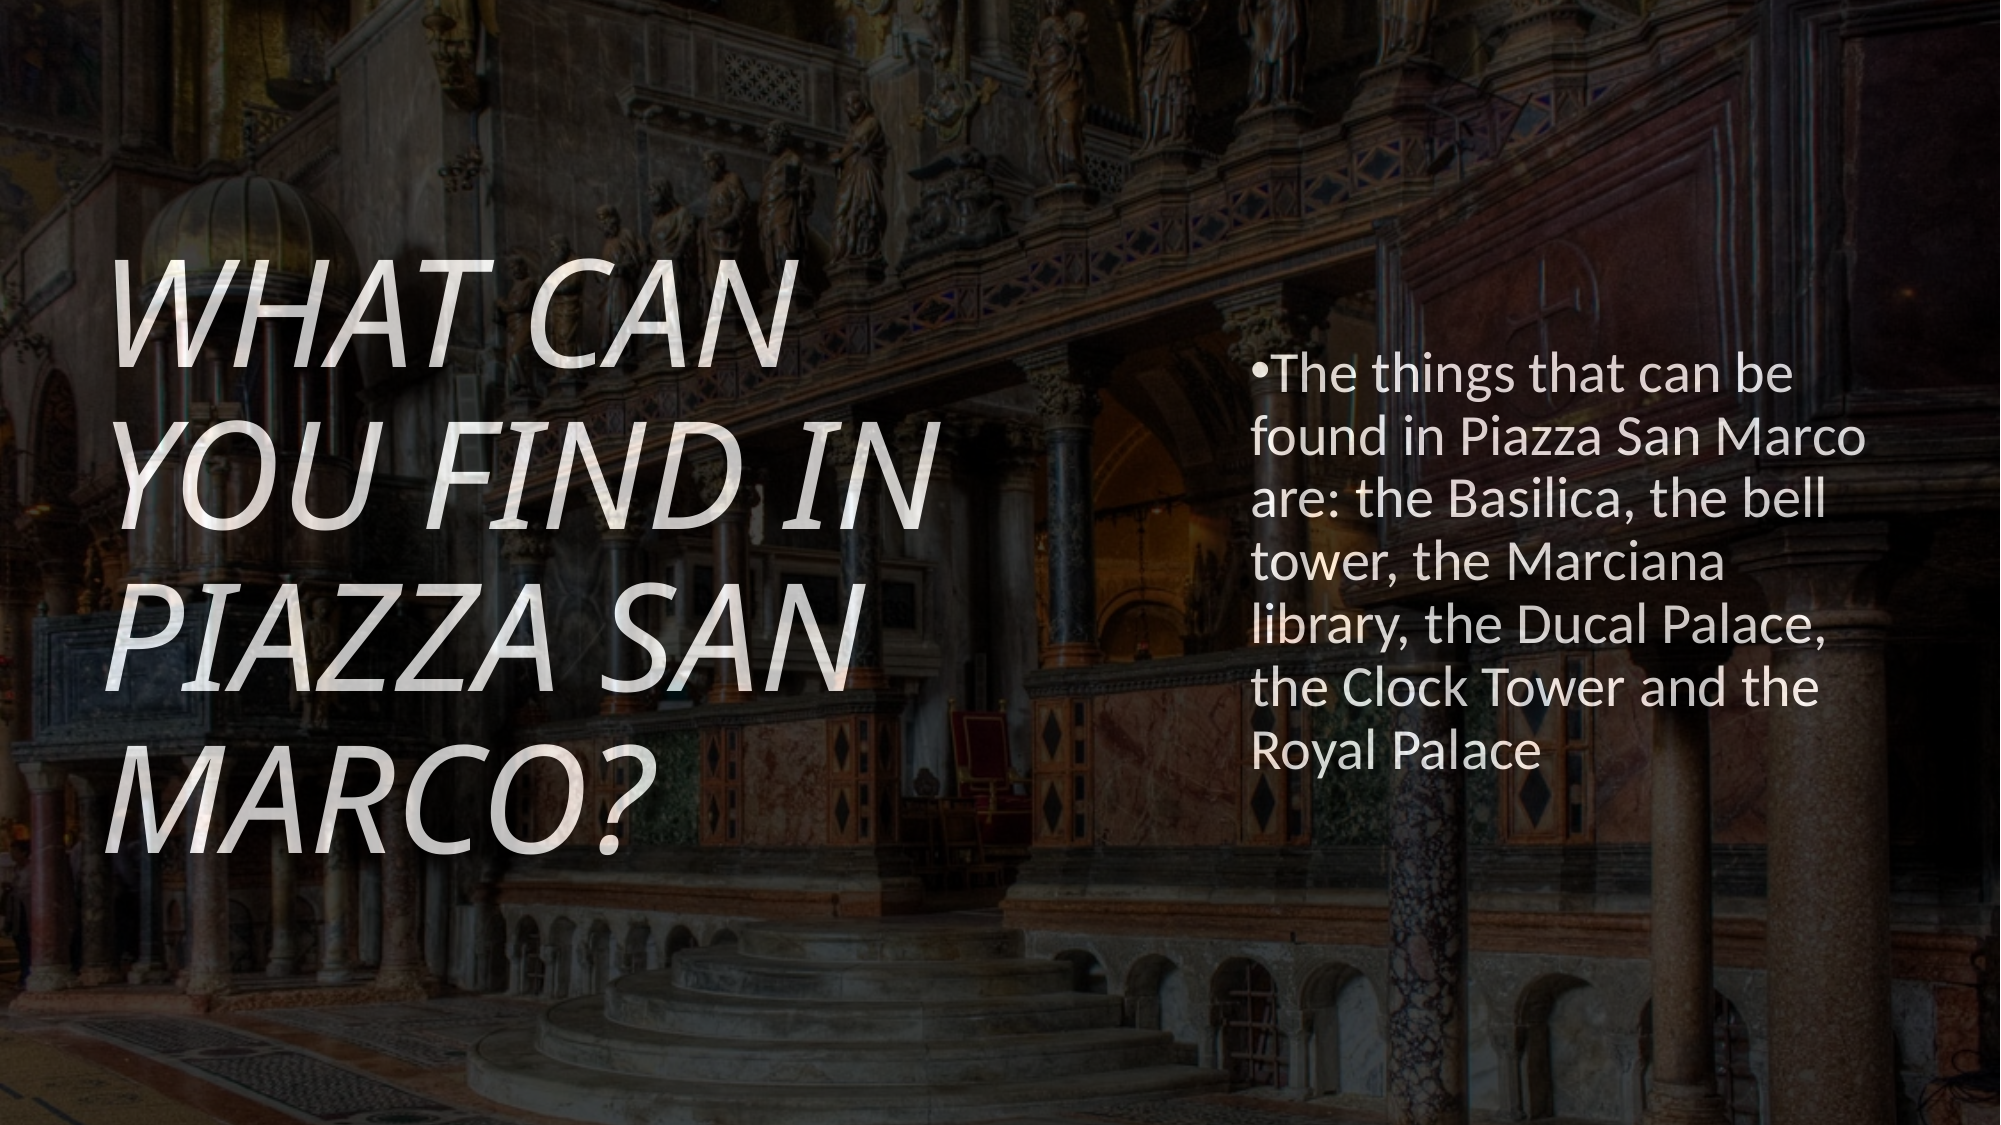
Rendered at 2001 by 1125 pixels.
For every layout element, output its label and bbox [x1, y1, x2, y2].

list [0, 0, 2000, 1125]
